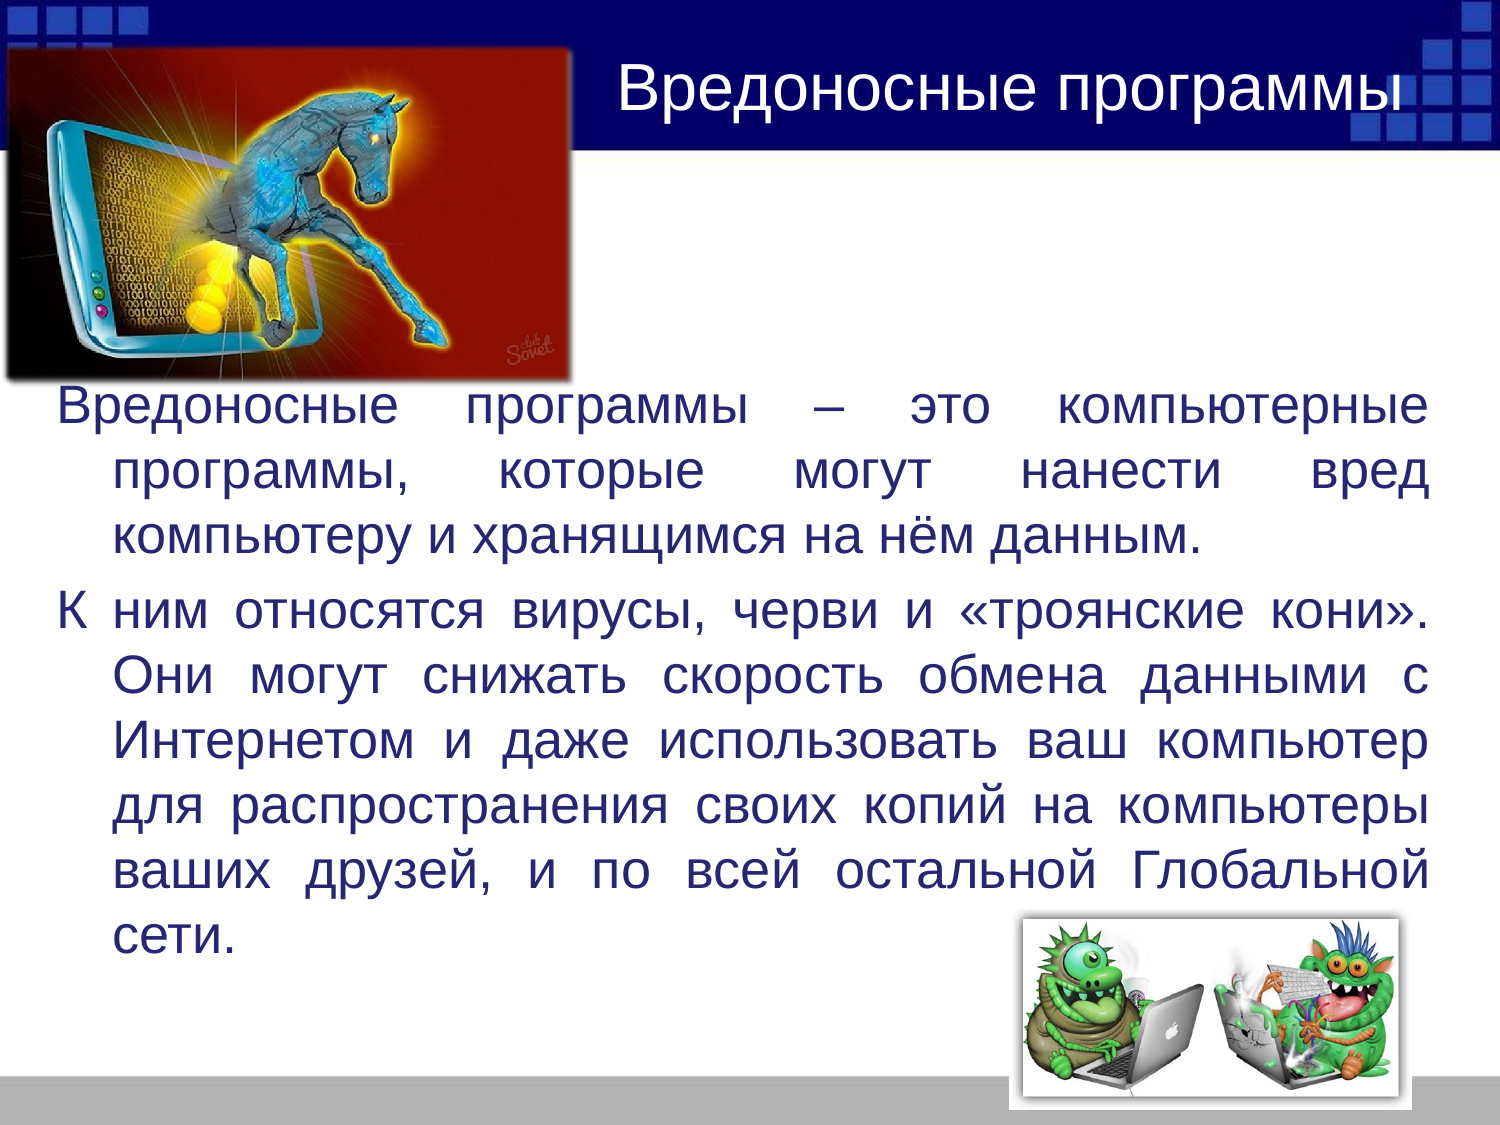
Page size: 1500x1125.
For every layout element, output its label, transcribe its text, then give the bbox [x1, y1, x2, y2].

picture [1009, 904, 1412, 1110]
picture [0, 0, 1500, 1125]
list Вредоносные программы – это компьютерные программы, которые могут нанести вред компьютеру и хранящимся на нём данным. К ним относятся вирусы, черви и «троянские кони». Они могут снижать скорость обмена данными с Интернетом и даже использовать ваш компьютер для распространения своих копий на компьютеры ваших друзей, и по всей остальной Глобальной сети. [41, 361, 1447, 1125]
title Вредоносные программы [76, 31, 1427, 138]
